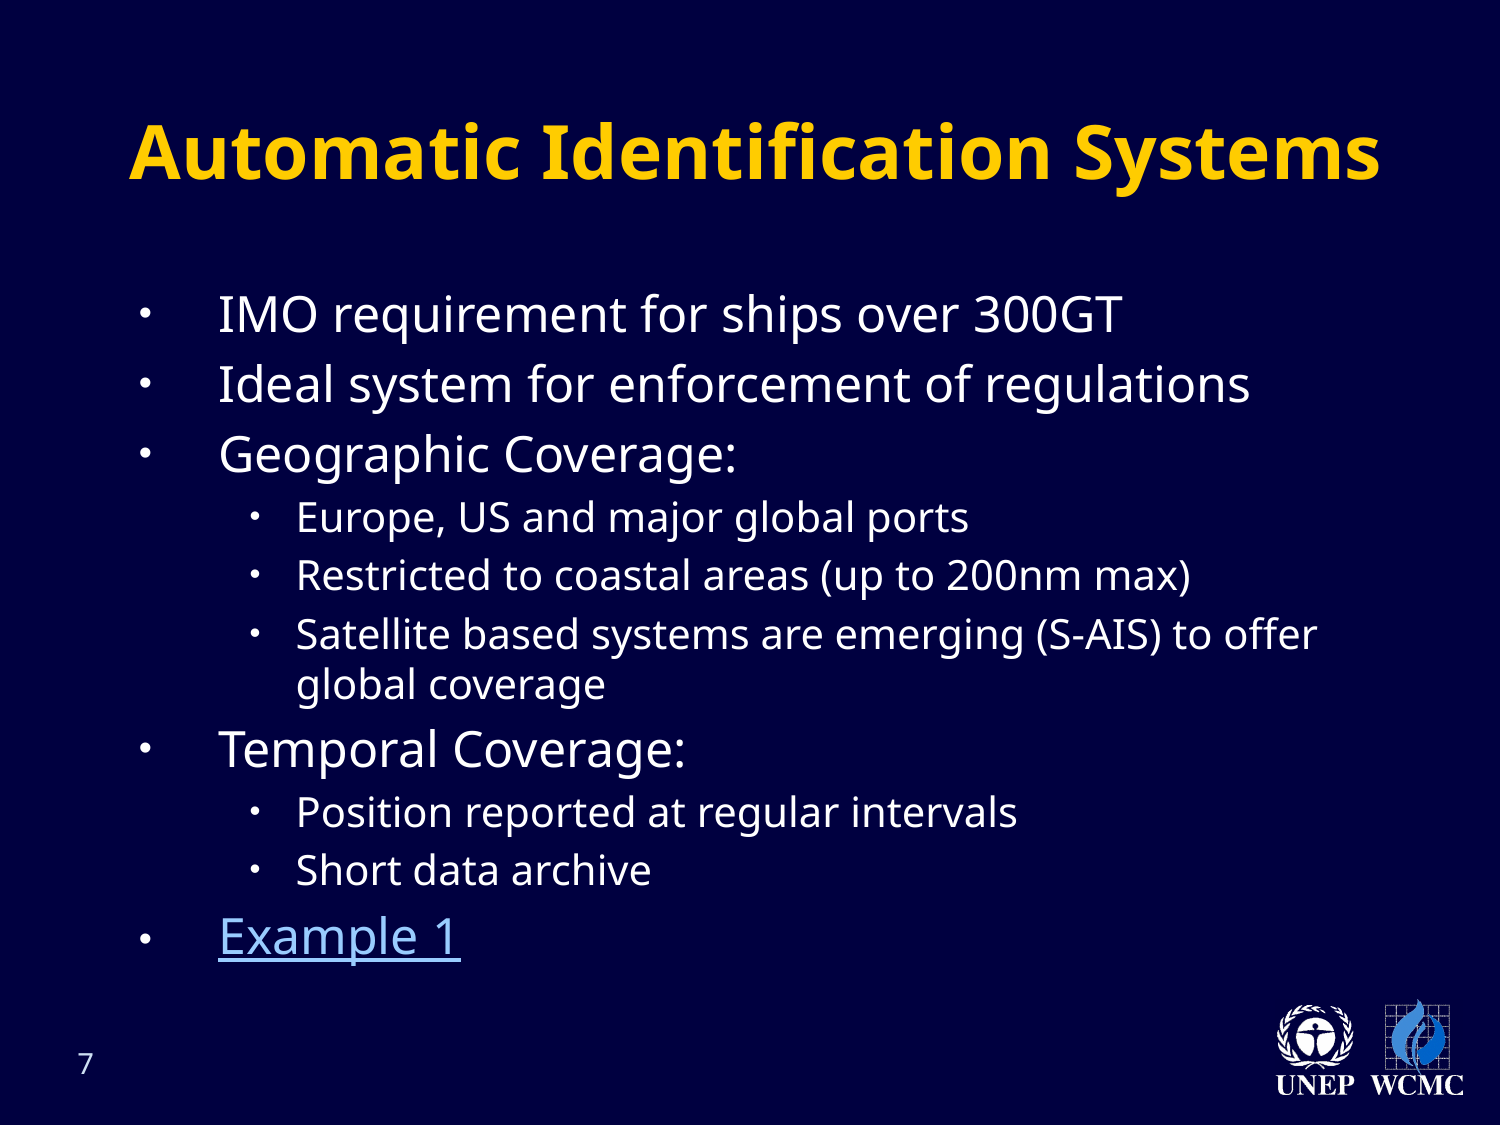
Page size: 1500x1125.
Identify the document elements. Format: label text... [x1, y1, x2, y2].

title Automatic Identification Systems [62, 49, 1451, 251]
footer 7 [62, 1037, 838, 1088]
list IMO requirement for ships over 300GT Ideal system for enforcement of regulations Geographic Coverage: Europe, US and major global ports Restricted to coastal areas (up to 200nm max) Satellite based systems are emerging (S-AIS) to offer global coverage Temporal Coverage: Position reported at regular intervals Short data archive Example 1 [62, 274, 1451, 938]
picture [1275, 999, 1463, 1095]
